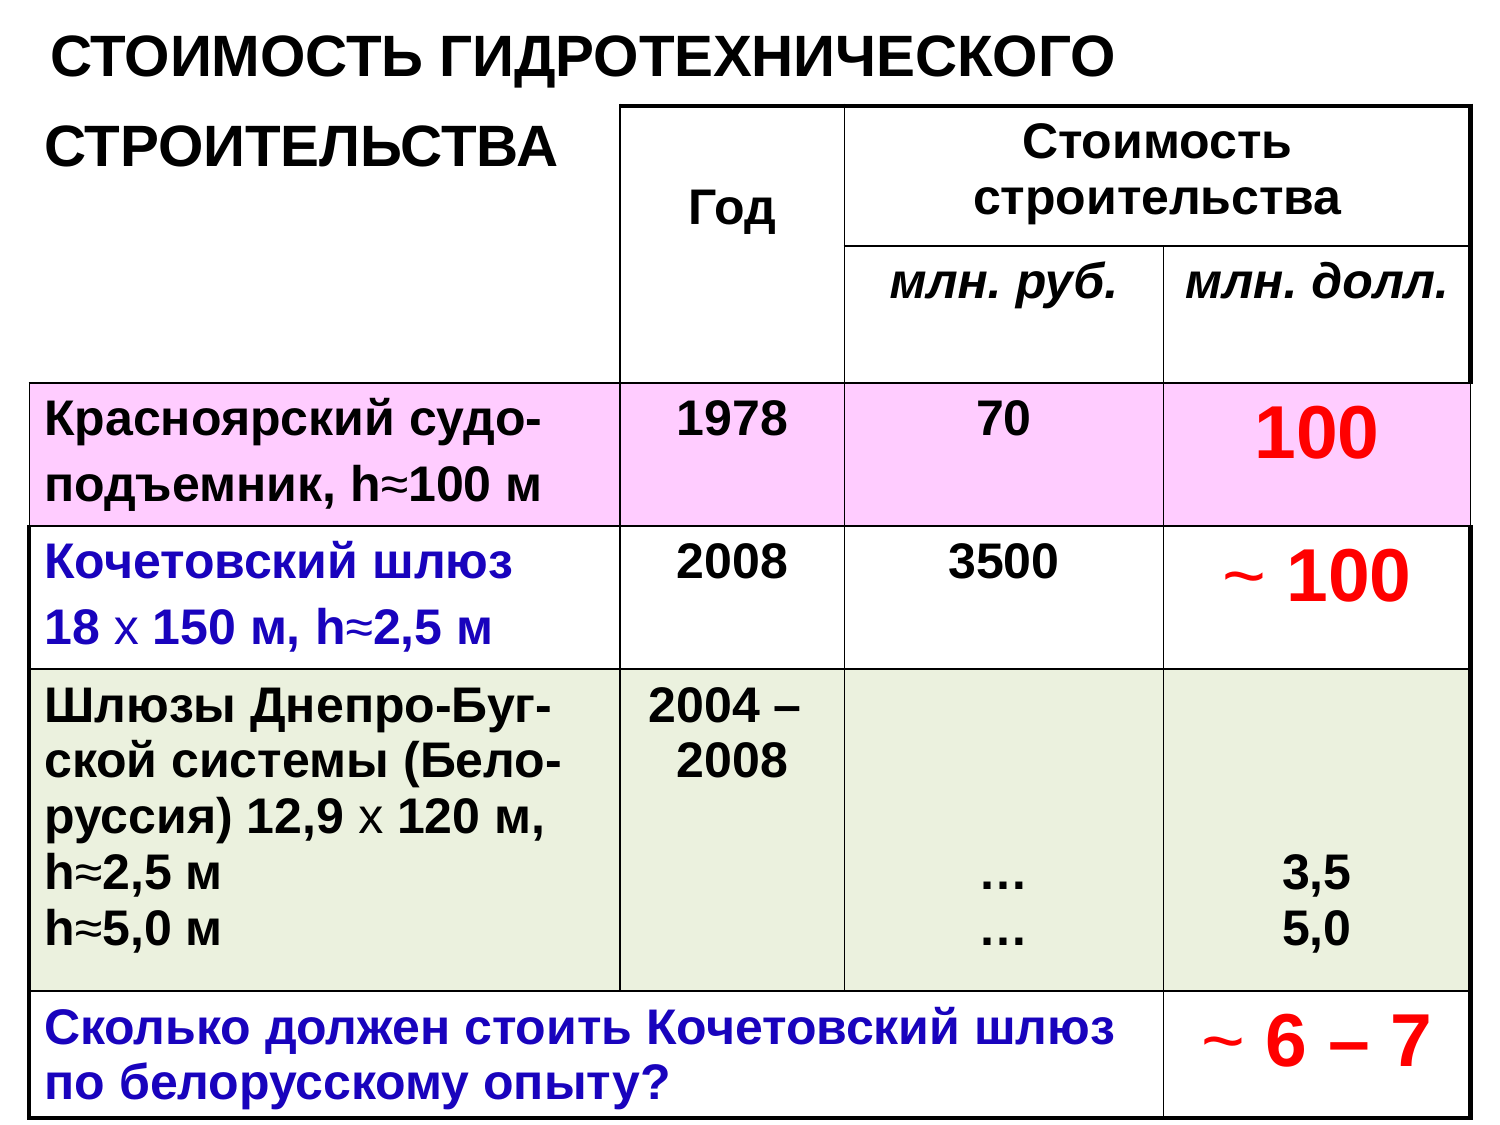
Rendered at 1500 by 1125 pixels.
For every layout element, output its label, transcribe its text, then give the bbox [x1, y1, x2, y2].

table_cell 100 [1164, 384, 1470, 525]
table_cell Сколько должен стоить Кочетовский шлюз по белорусскому опыту? [31, 992, 1163, 1116]
table_header СТРОИТЕЛЬСТВА [29, 106, 619, 382]
table_cell 1978 [621, 384, 844, 525]
table_cell 3,5 5,0 [1164, 670, 1468, 990]
table_cell ~ 100 [1164, 527, 1468, 668]
table_cell Кочетовский шлюз 18 х 150 м, h≈2,5 м [31, 527, 619, 668]
table_header Год [621, 108, 844, 382]
table_cell млн. долл. [1164, 247, 1468, 382]
table_cell 2004 – 2008 [621, 670, 844, 990]
table_cell 3500 [845, 527, 1163, 668]
table_cell млн. руб. [845, 247, 1163, 382]
table_cell ~ 6 – 7 [1164, 992, 1468, 1116]
table_header Стоимость строительства [845, 108, 1468, 245]
table_cell … … [845, 670, 1163, 990]
table_cell Шлюзы Днепро-Буг- ской системы (Бело-руссия) 12,9 х 120 м, h≈2,5 м h≈5,0 м [31, 670, 619, 990]
table_cell 70 [845, 384, 1163, 525]
title СТОИМОСТЬ ГИДРОТЕХНИЧЕСКОГО [35, 0, 1500, 106]
table_cell Красноярский судо- подъемник, h≈100 м [30, 384, 619, 525]
table_cell 2008 [621, 527, 844, 668]
